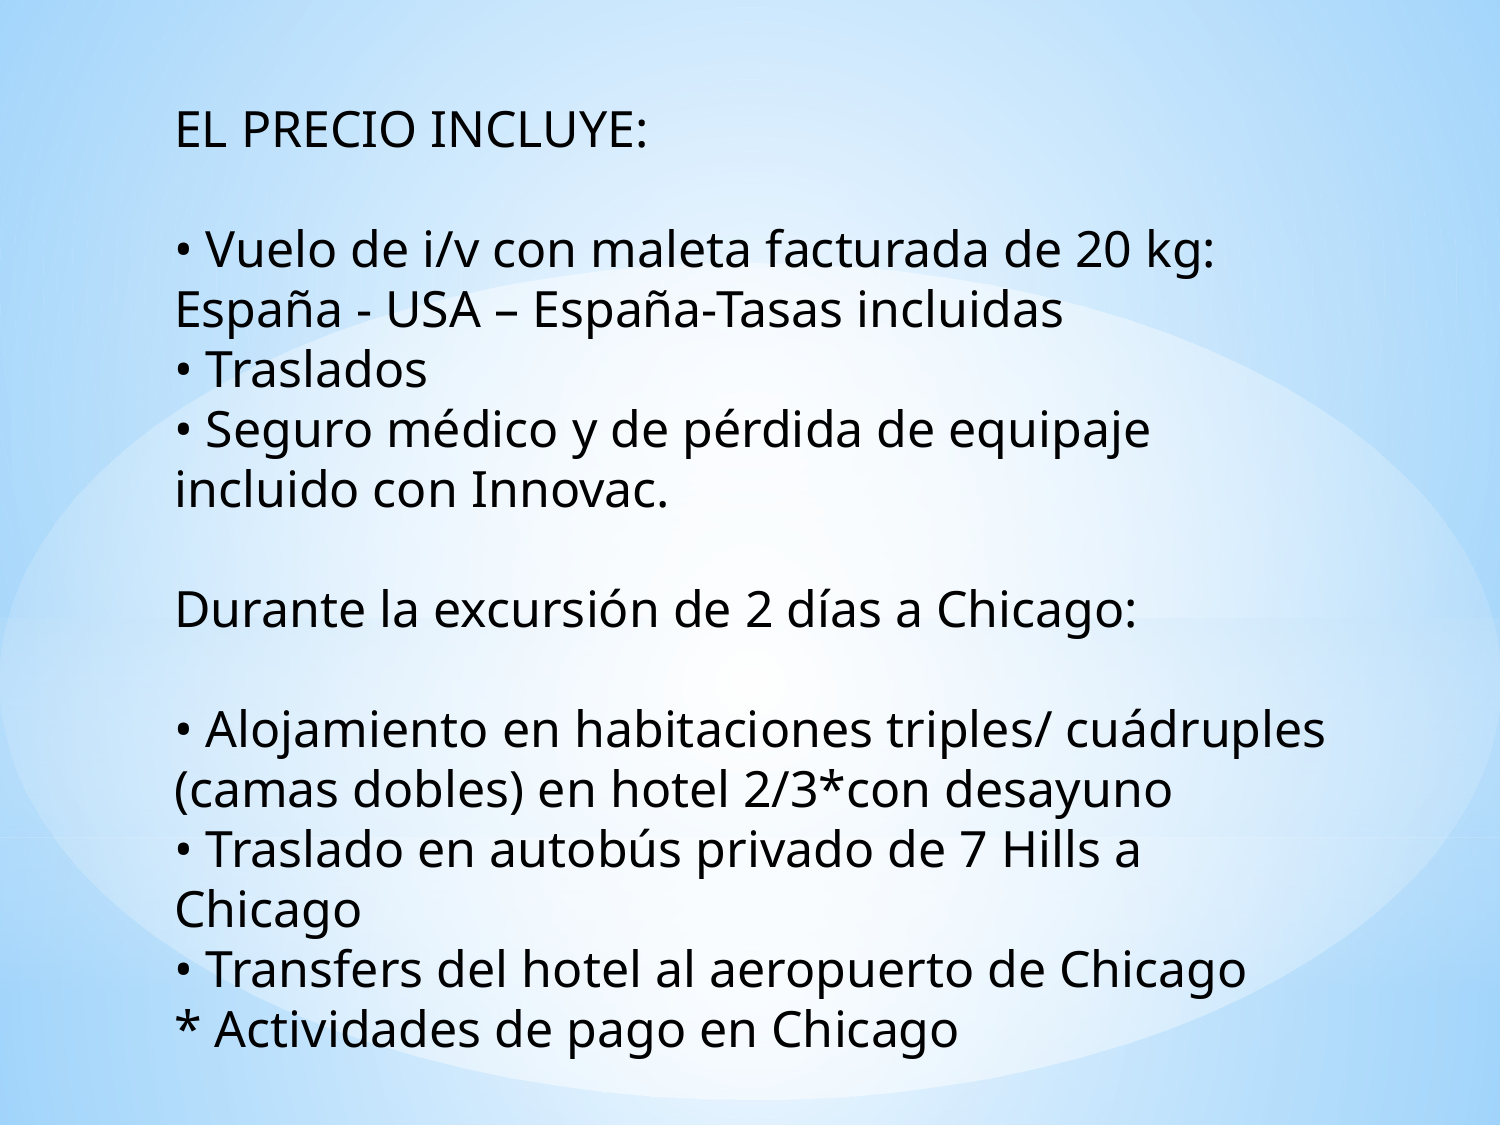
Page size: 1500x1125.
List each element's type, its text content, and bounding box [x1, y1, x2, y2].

text_box EL PRECIO INCLUYE: • Vuelo de i/v con maleta facturada de 20 kg: España - USA – España-Tasas incluidas • Traslados • Seguro médico y de pérdida de equipaje incluido con Innovac. Durante la excursión de 2 días a Chicago: • Alojamiento en habitaciones triples/ cuádruples (camas dobles) en hotel 2/3*con desayuno • Traslado en autobús privado de 7 Hills a Chicago • Transfers del hotel al aeropuerto de Chicago * Actividades de pago en Chicago [159, 89, 1353, 1125]
